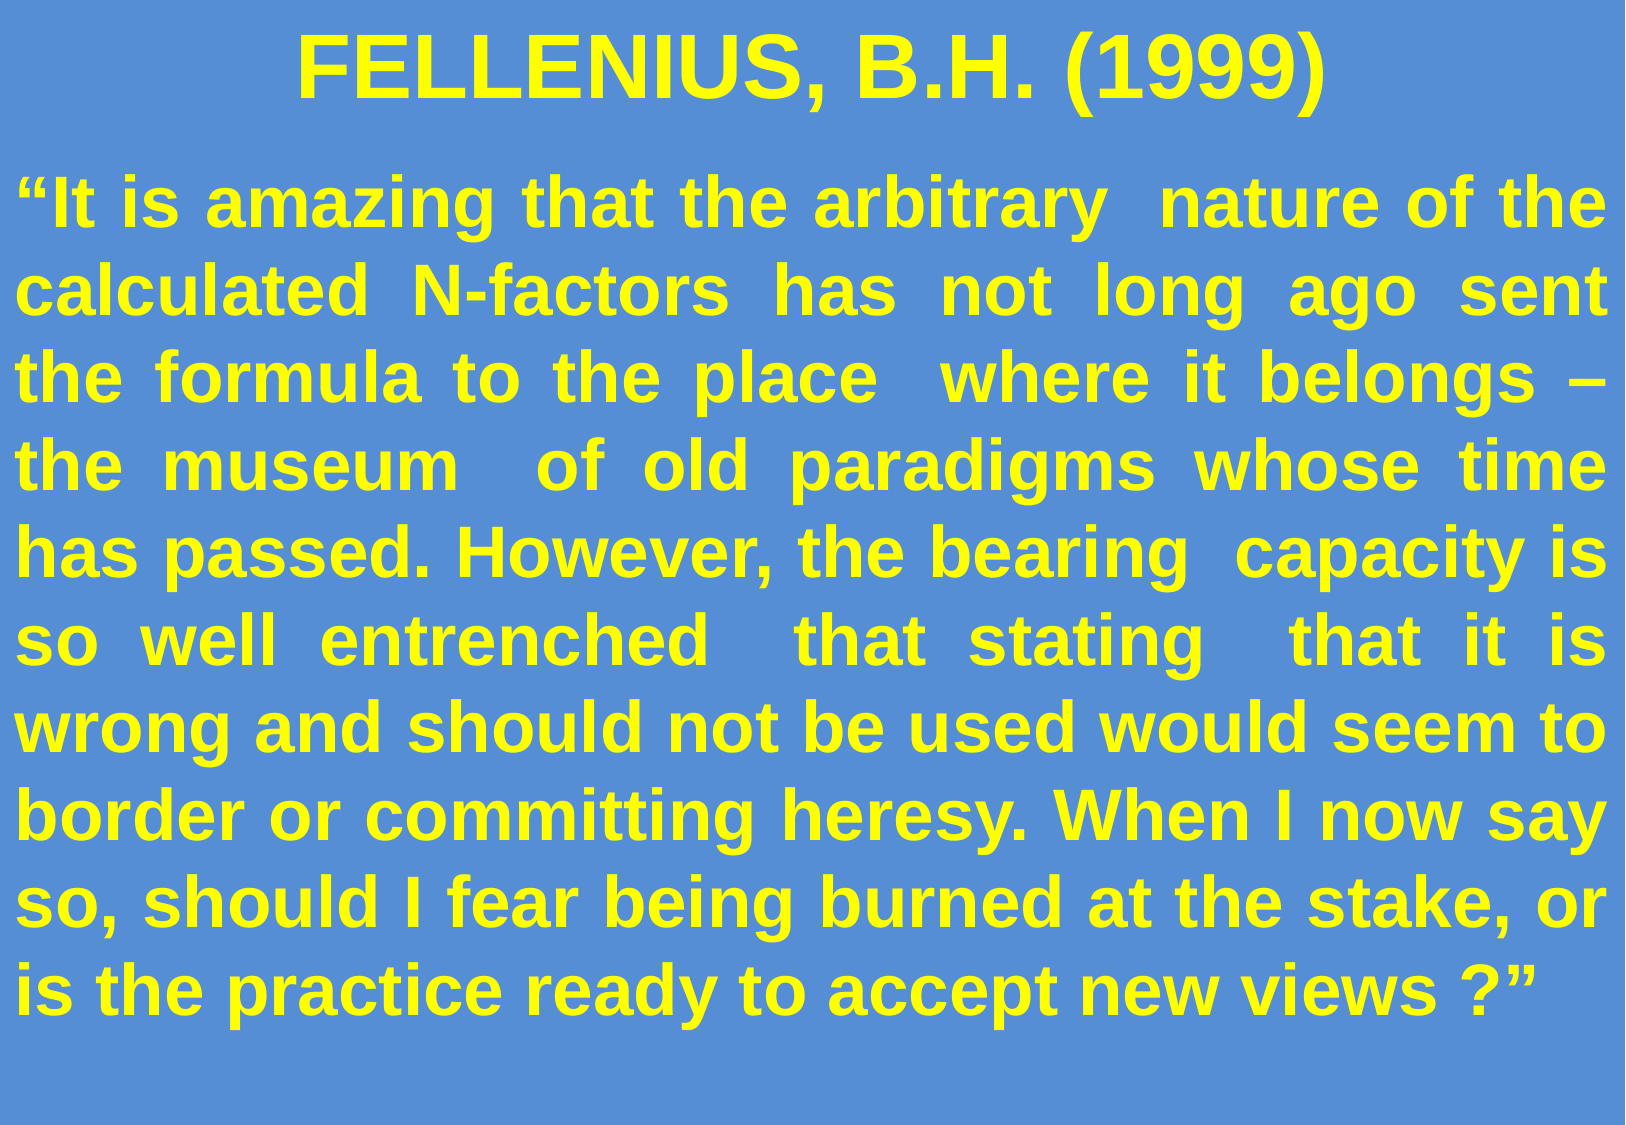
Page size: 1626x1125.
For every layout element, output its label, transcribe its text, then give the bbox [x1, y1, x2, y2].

text_box FELLENIUS, B.H. (1999) “It is amazing that the arbitrary nature of the calculated N-factors has not long ago sent the formula to the place where it belongs – the museum of old paradigms whose time has passed. However, the bearing capacity is so well entrenched that stating that it is wrong and should not be used would seem to border or committing heresy. When I now say so, should I fear being burned at the stake, or is the practice ready to accept new views ?” [0, 0, 1625, 1125]
